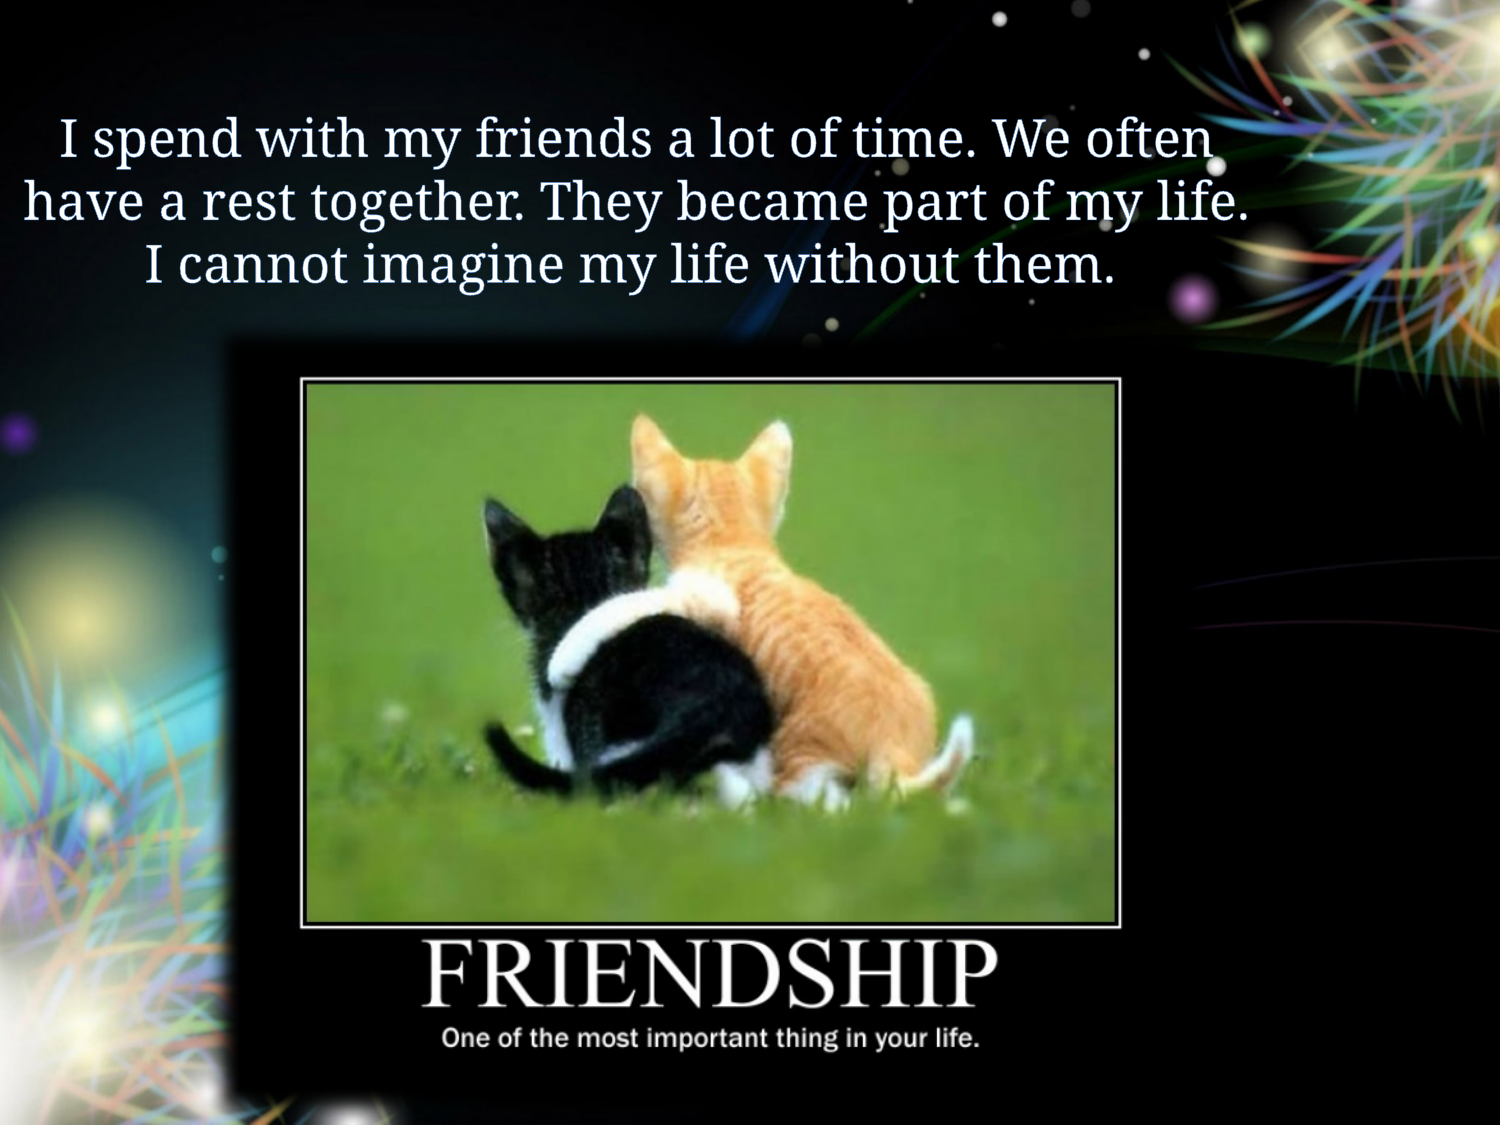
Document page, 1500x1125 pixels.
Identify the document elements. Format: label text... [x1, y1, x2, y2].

picture [0, 0, 1500, 1125]
list I spend with my friends a lot of time. We often have a rest together. They became part of my life. I cannot imagine my life without them. [0, 54, 1275, 301]
